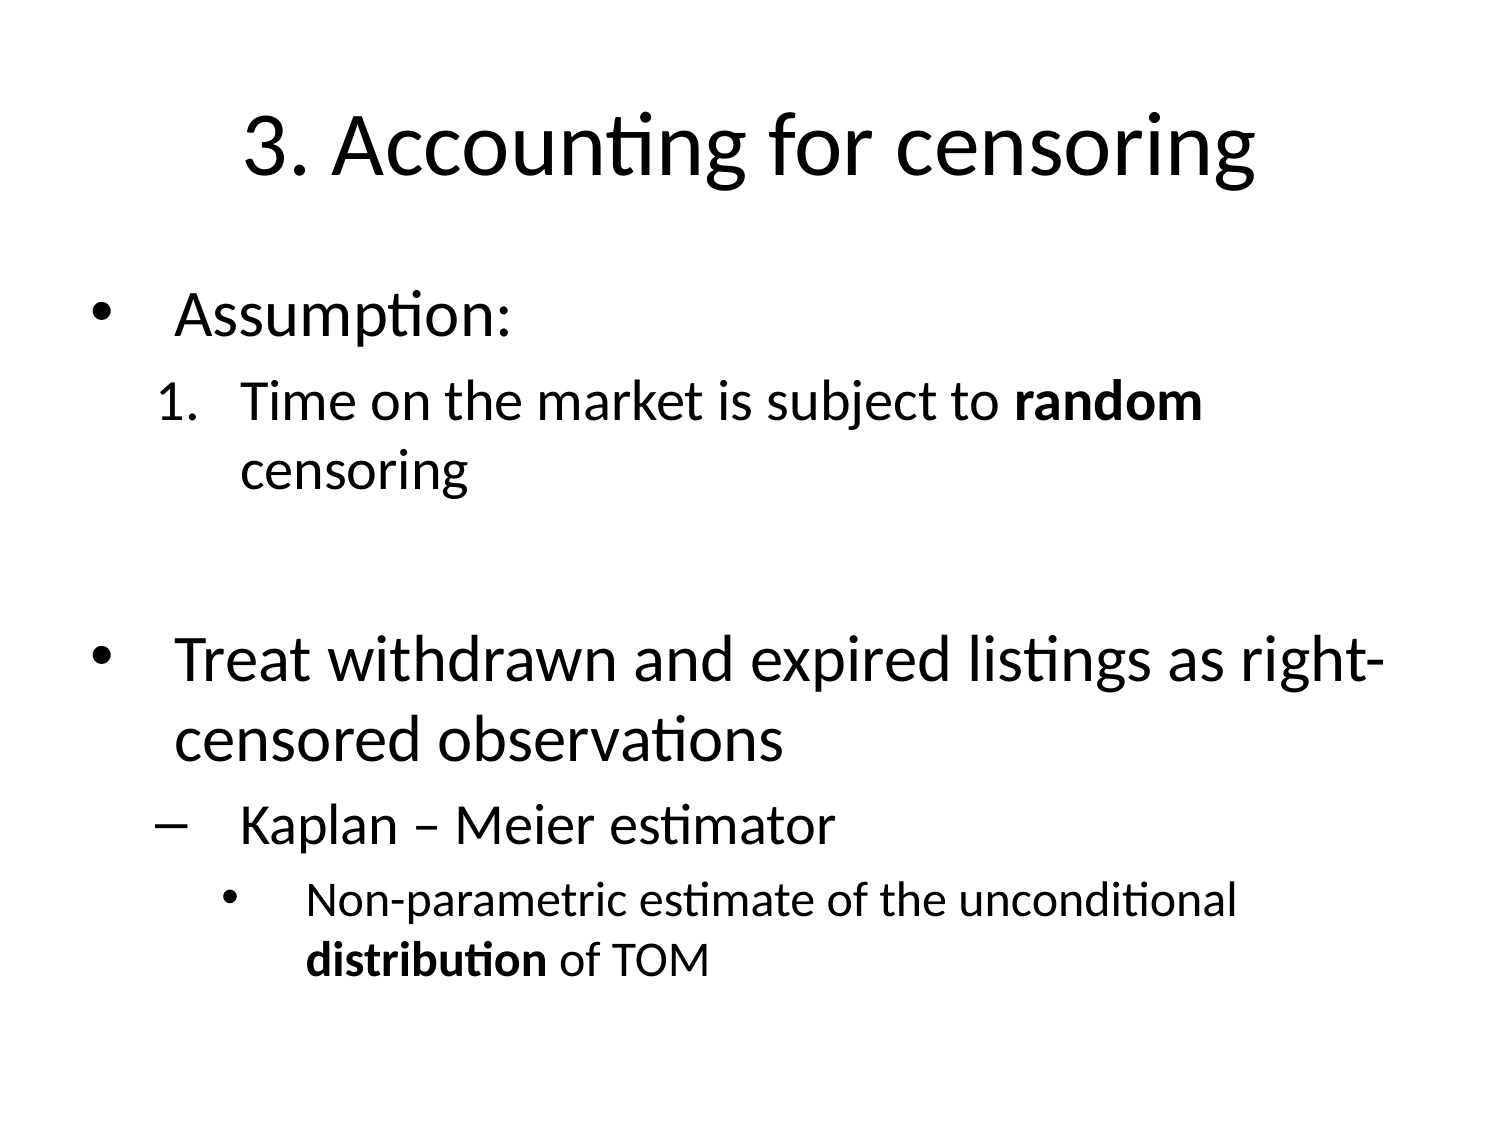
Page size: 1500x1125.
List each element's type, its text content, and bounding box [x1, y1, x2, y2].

list Assumption: Time on the market is subject to random censoring Treat withdrawn and expired listings as right-censored observations Kaplan – Meier estimator Non-parametric estimate of the unconditional distribution of TOM [75, 262, 1425, 1005]
title 3. Accounting for censoring [75, 45, 1425, 233]
